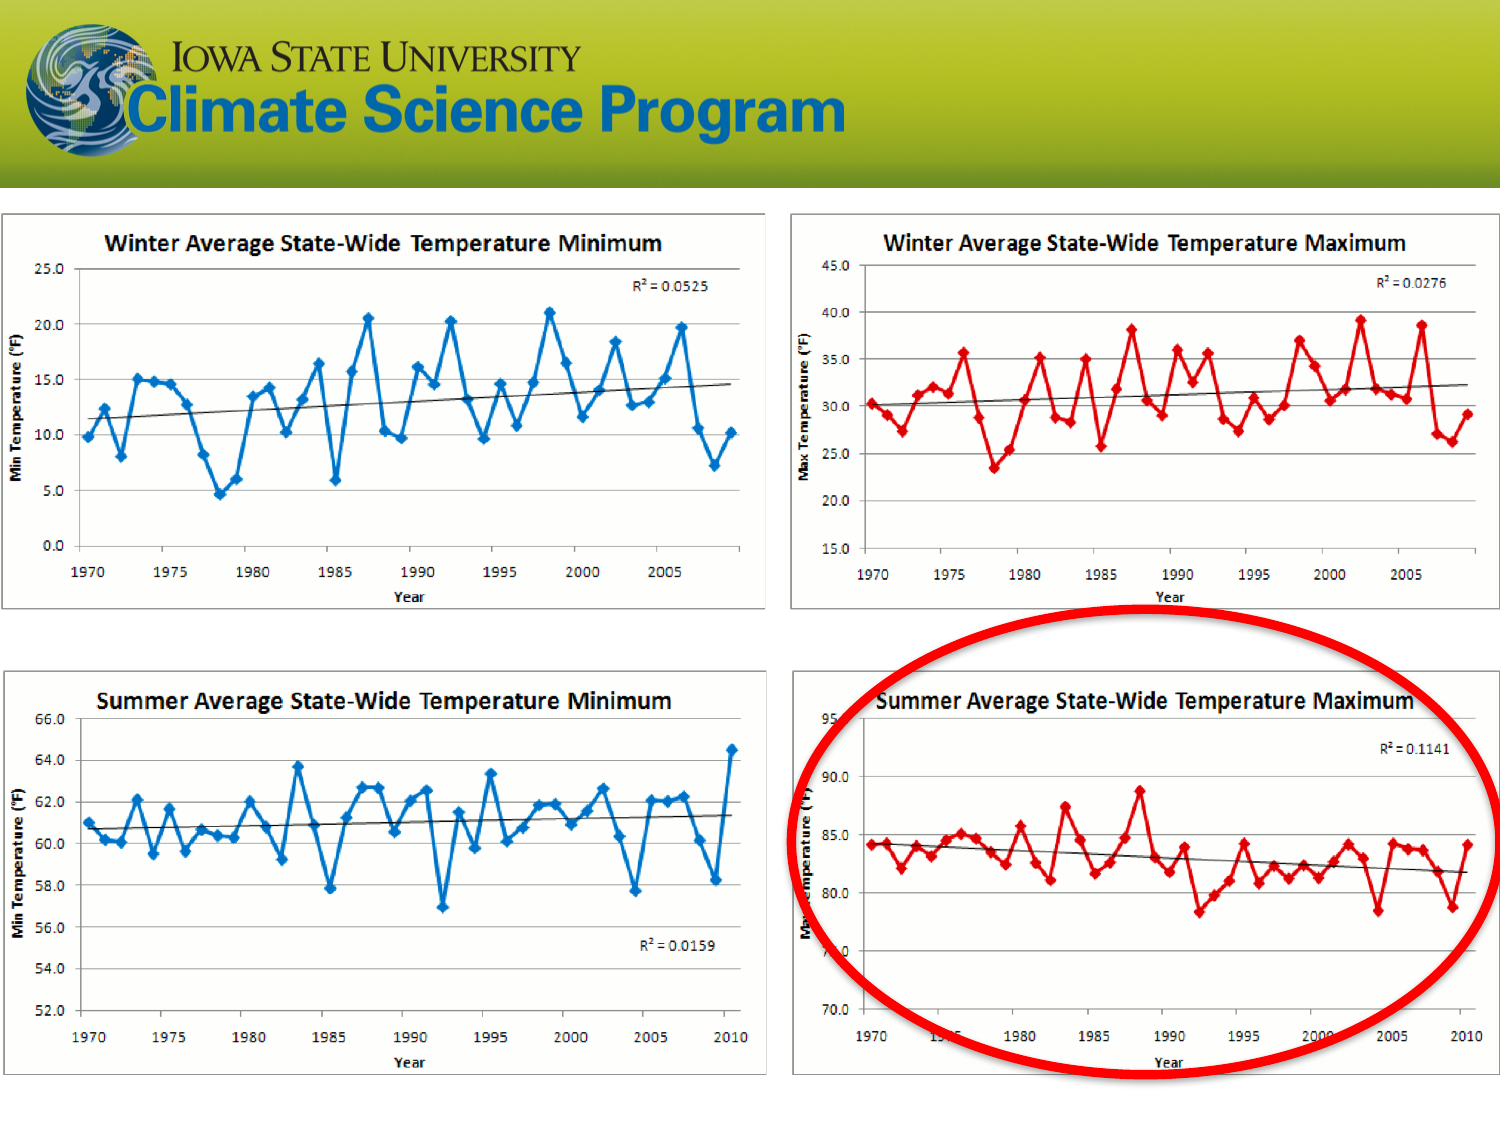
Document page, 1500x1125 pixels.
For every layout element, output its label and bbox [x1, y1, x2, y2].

text_box [1, 669, 767, 1075]
text_box [791, 669, 1500, 1075]
text_box [910, 618, 1381, 667]
text_box [0, 212, 766, 610]
picture [0, 0, 1500, 188]
text_box [789, 212, 1500, 610]
